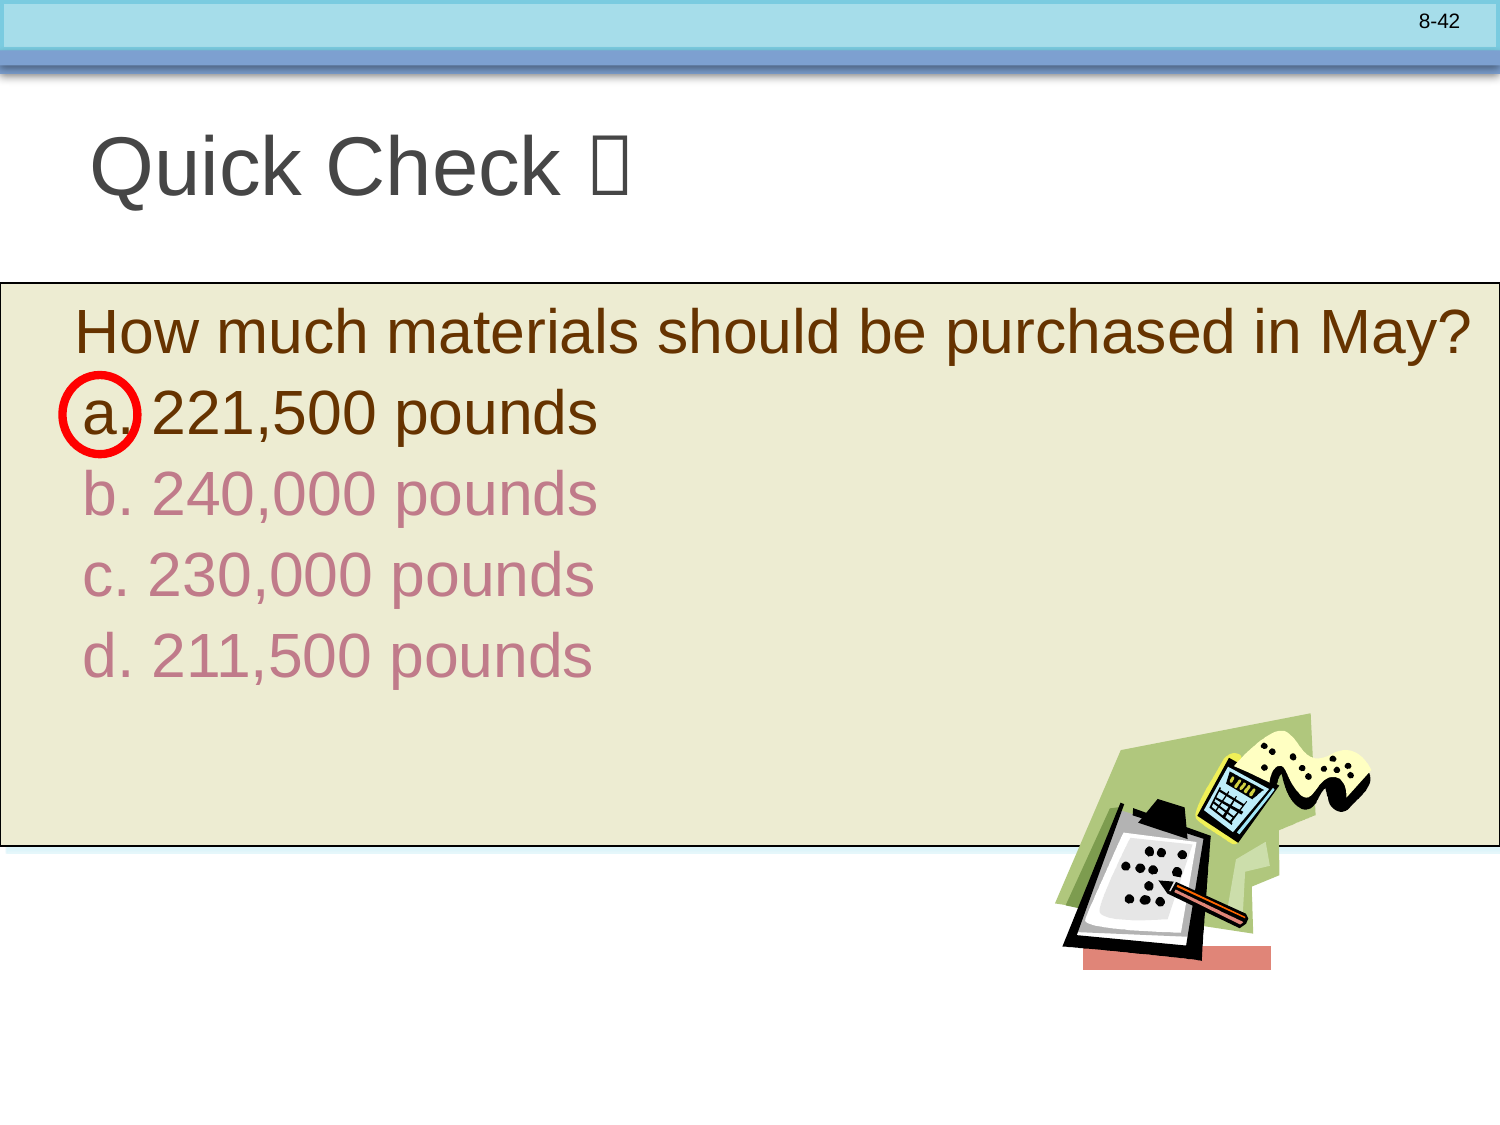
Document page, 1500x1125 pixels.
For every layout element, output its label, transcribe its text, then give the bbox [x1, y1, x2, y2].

text_box [62, 375, 138, 455]
text_box How much materials should be purchased in May? a. 221,500 pounds b. 240,000 pounds c. 230,000 pounds d. 211,500 pounds [0, 283, 1500, 846]
picture [1049, 707, 1377, 976]
title Quick Check  [75, 75, 1425, 250]
